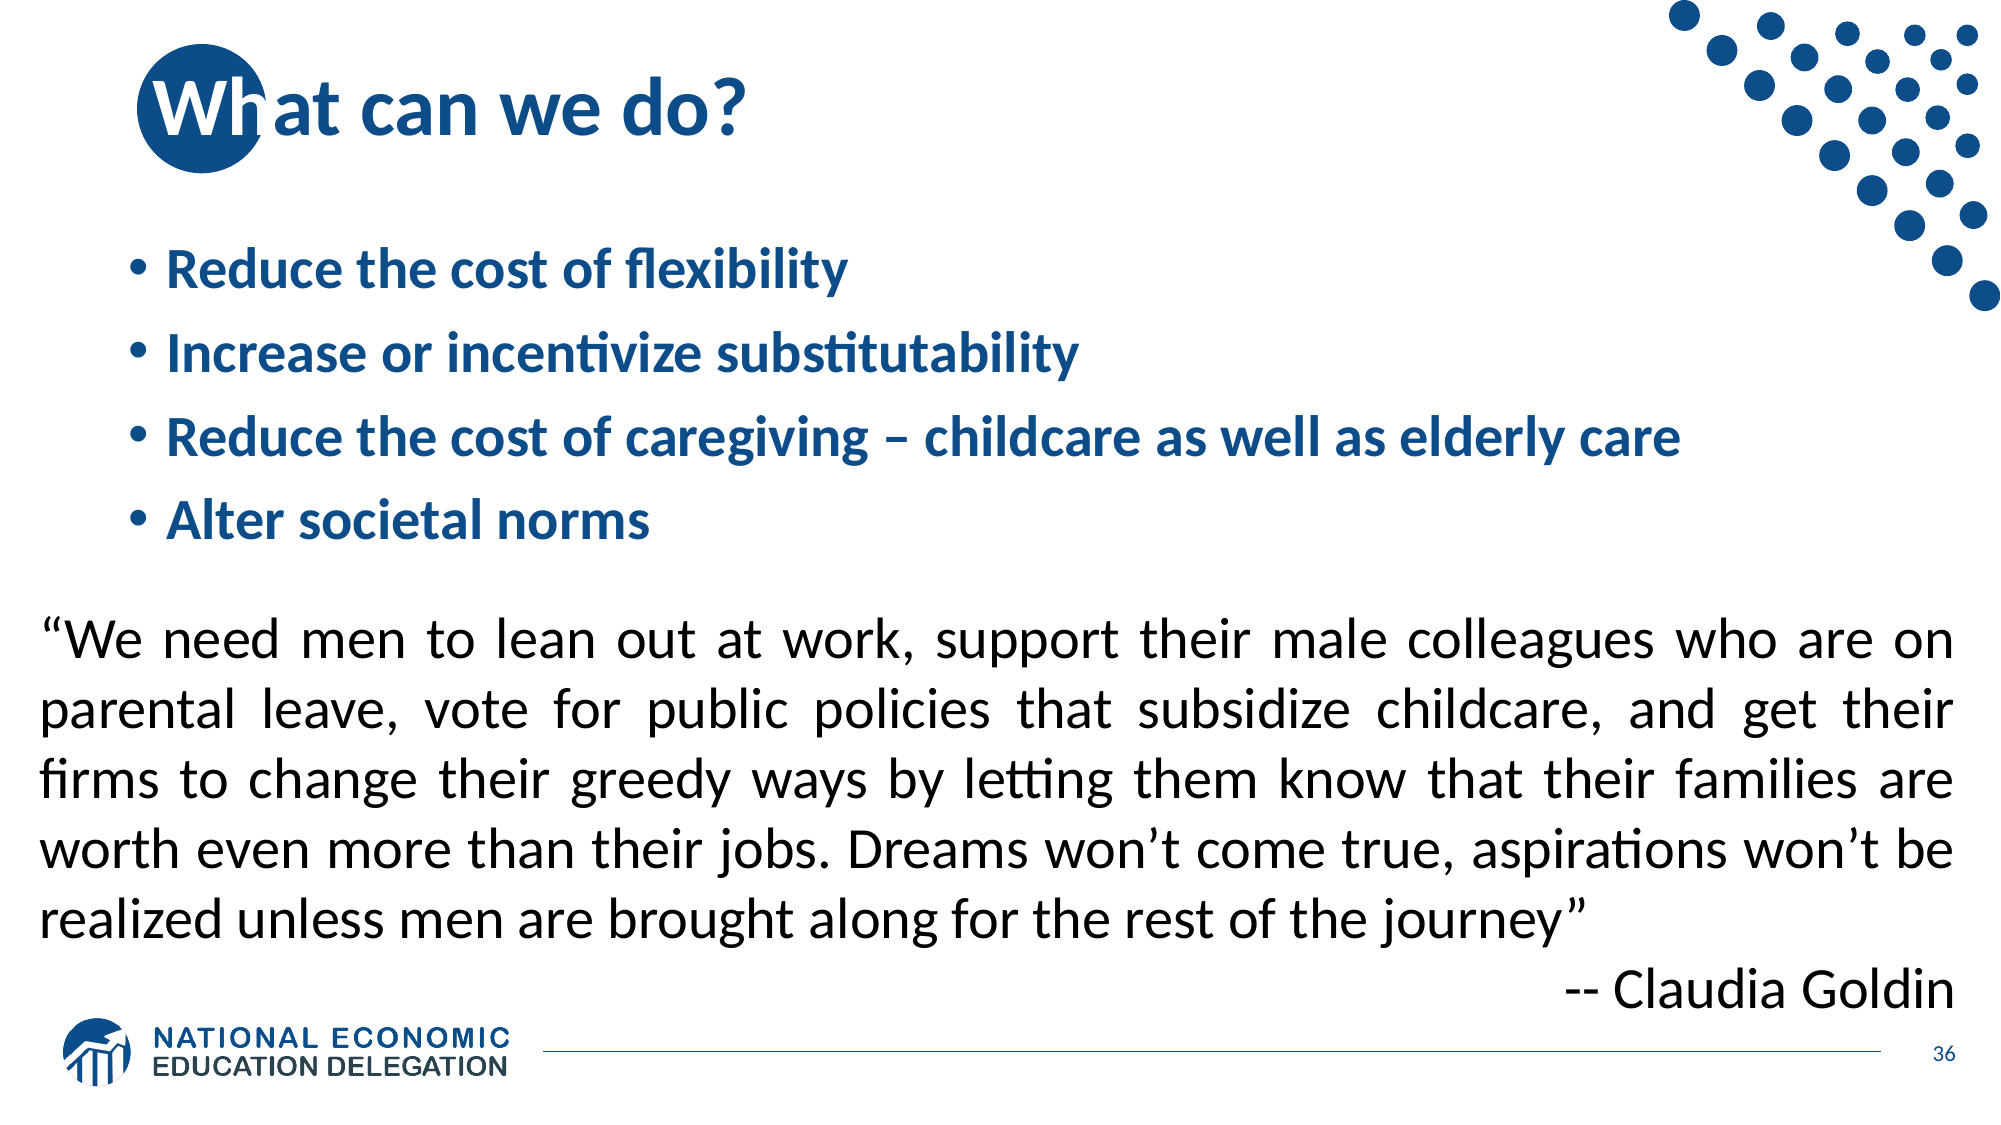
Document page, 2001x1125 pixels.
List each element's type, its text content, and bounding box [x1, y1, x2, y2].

slide_number 36 [1521, 1022, 1972, 1082]
title What can we do? [137, 0, 1863, 218]
list Reduce the cost of flexibility Increase or incentivize substitutability Reduce the cost of caregiving – childcare as well as elderly care Alter societal norms [113, 187, 1839, 592]
text_box “We need men to lean out at work, support their male colleagues who are on parental leave, vote for public policies that subsidize childcare, and get their firms to change their greedy ways by letting them know that their families are worth even more than their jobs. Dreams won’t come true, aspirations won’t be realized unless men are brought along for the rest of the journey” -- Claudia Goldin [24, 592, 1971, 1028]
picture [55, 1028, 520, 1091]
